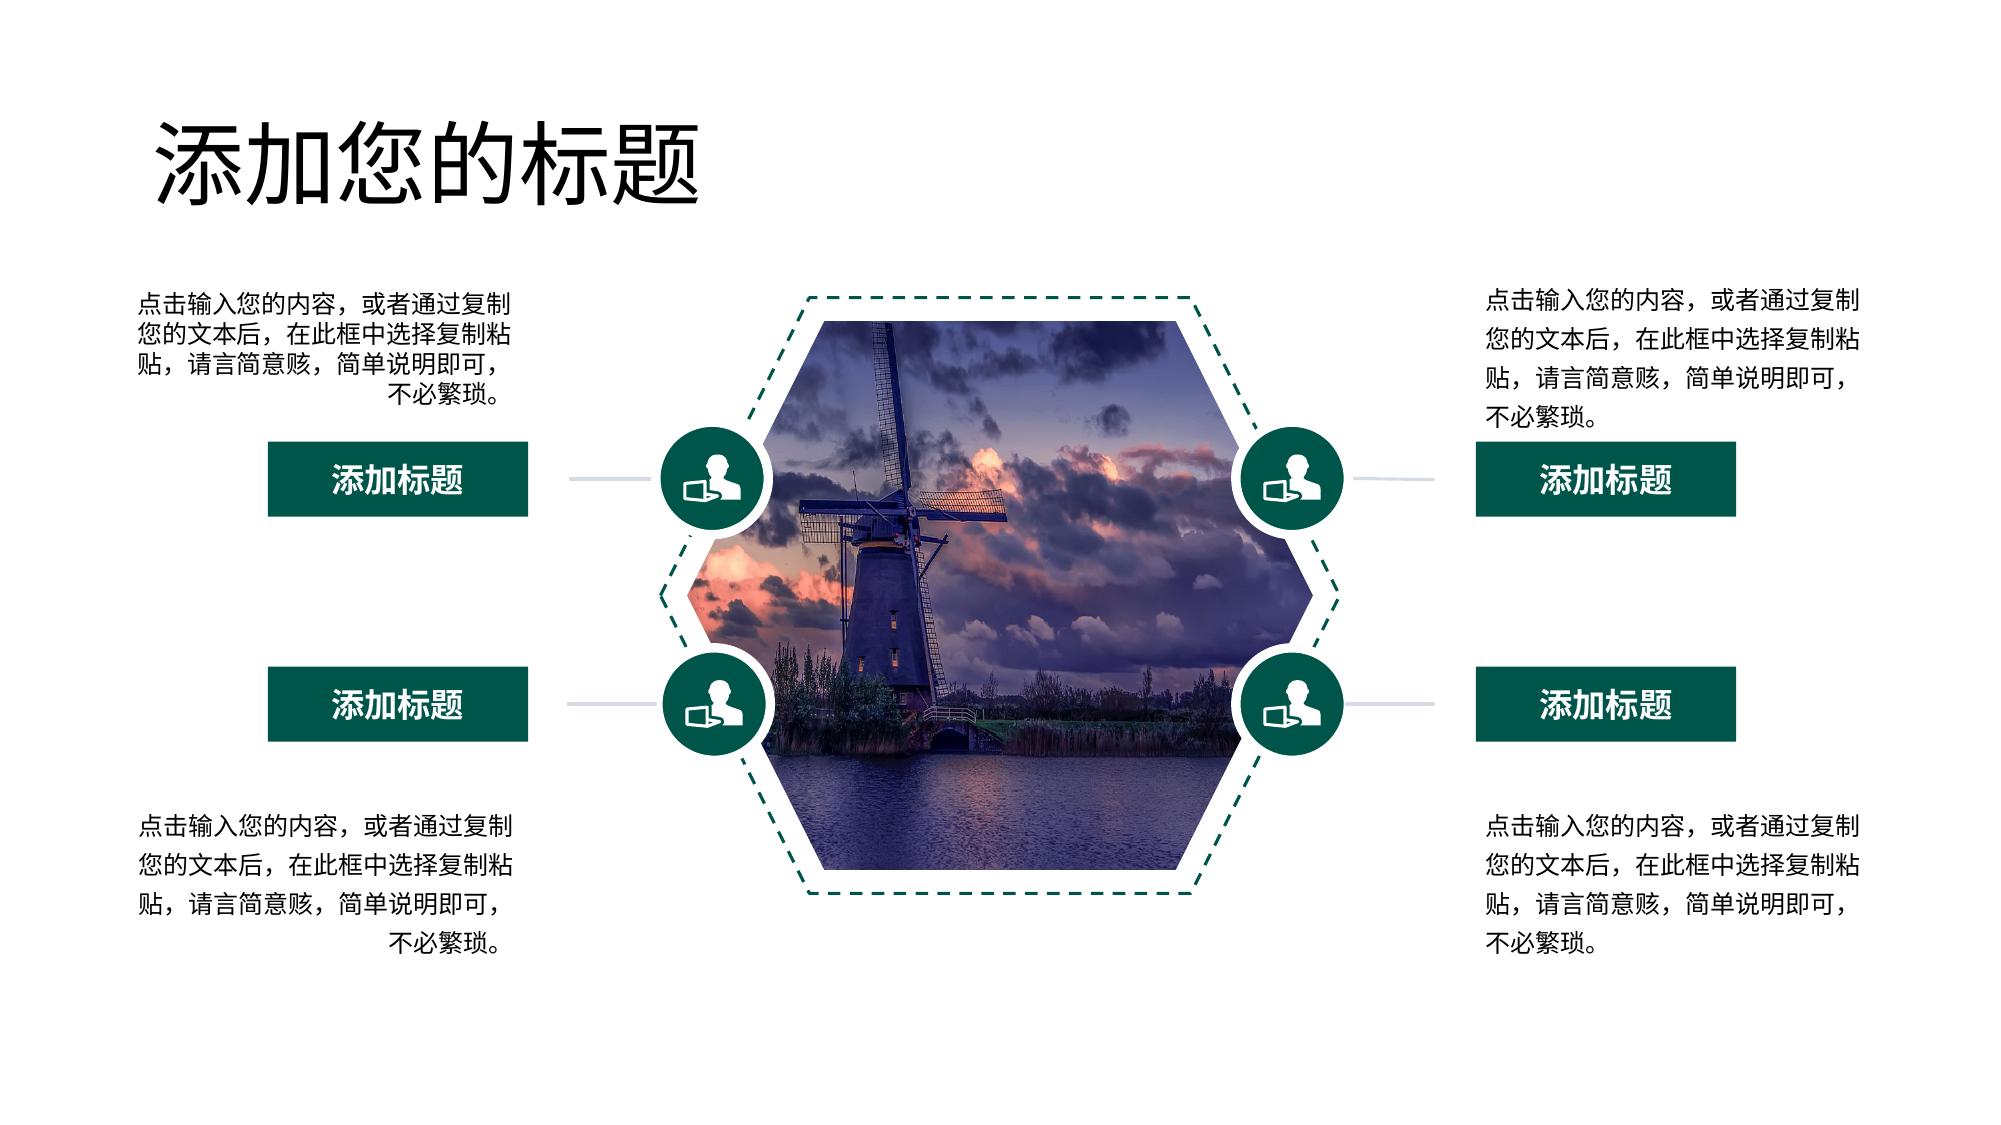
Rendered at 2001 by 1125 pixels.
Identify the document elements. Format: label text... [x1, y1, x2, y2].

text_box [108, 268, 1890, 934]
title 添加您的标题 [137, 59, 1863, 268]
